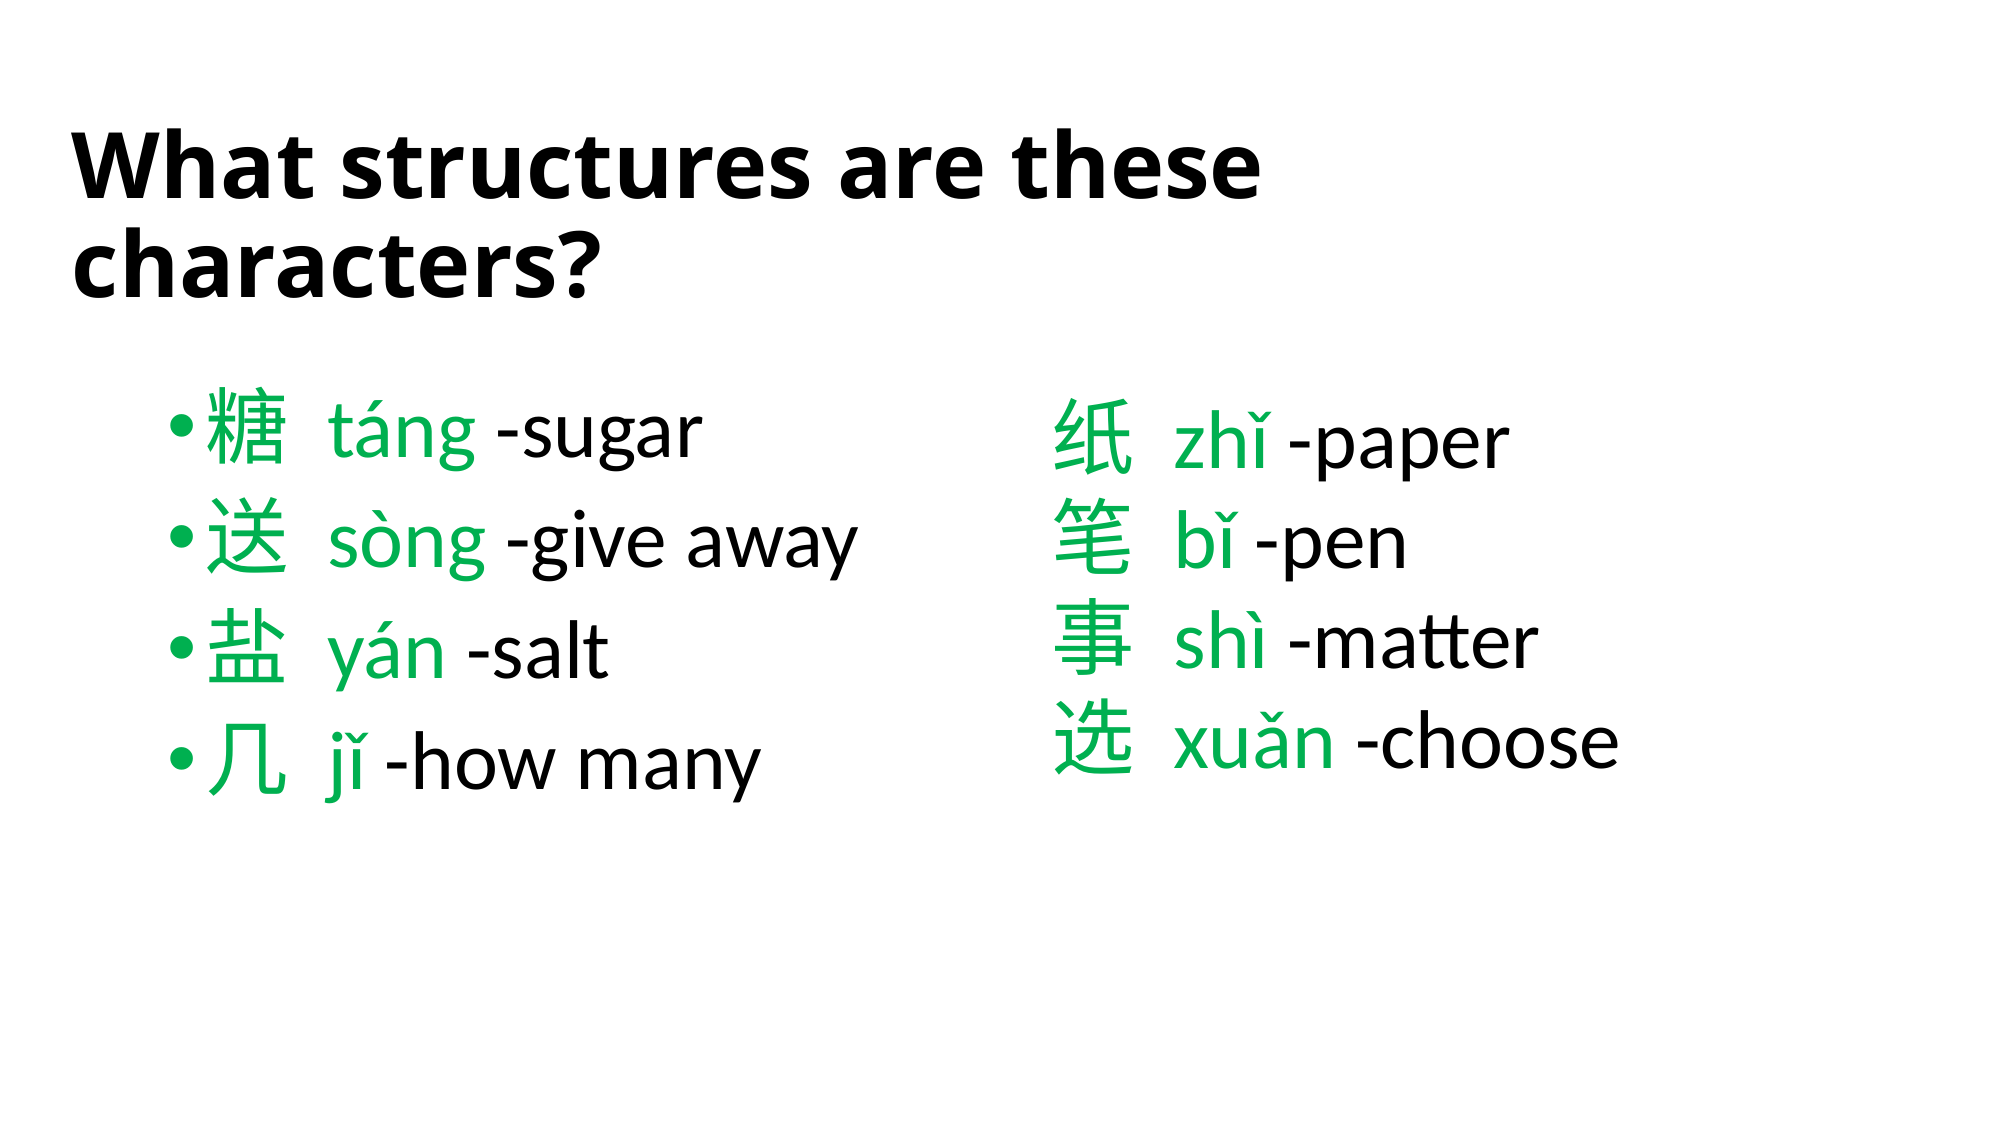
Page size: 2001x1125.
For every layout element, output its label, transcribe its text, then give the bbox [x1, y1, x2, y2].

title What structures are these characters? [56, 105, 1825, 331]
text_box 纸 zhǐ -paper 笔 bǐ -pen 事 shì -matter 选 xuǎn -choose [1036, 377, 1719, 838]
list 糖 táng -sugar 送 sòng -give away 盐 yán -salt 几 jǐ -how many [152, 377, 1005, 948]
